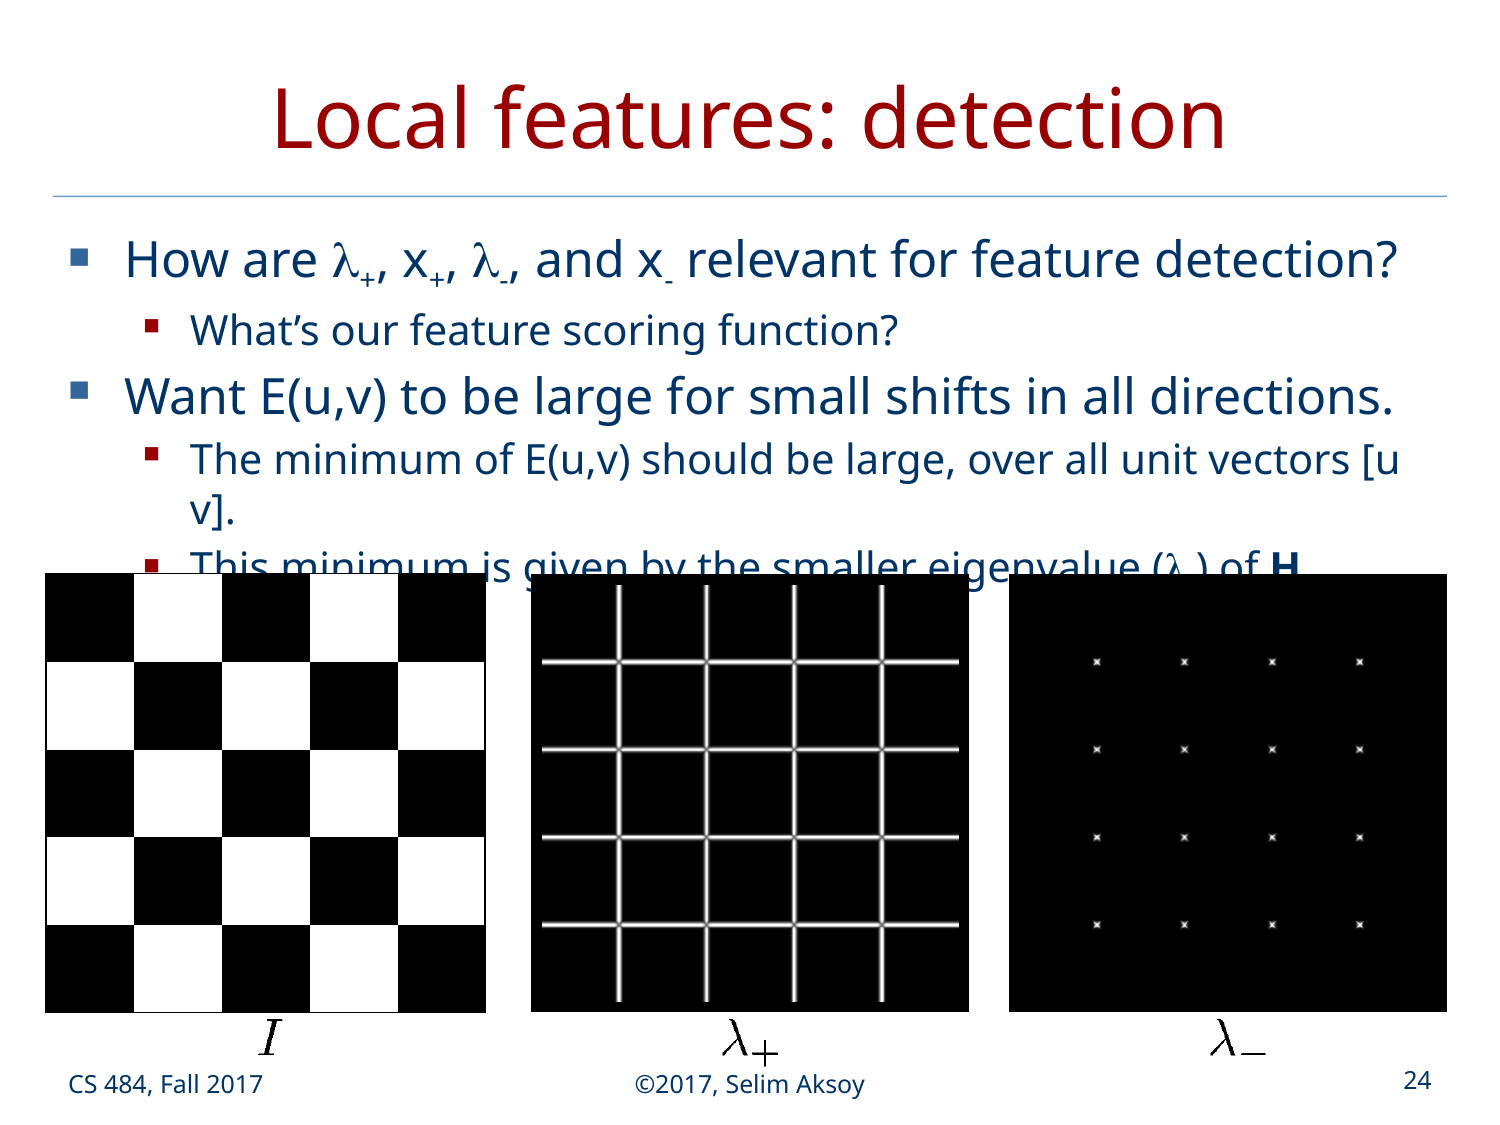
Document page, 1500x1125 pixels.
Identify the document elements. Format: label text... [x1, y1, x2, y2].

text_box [46, 573, 1448, 1071]
slide_number CS 484, Fall 2017 [52, 1079, 366, 1107]
list How are +, x+, -, and x- relevant for feature detection? What’s our feature scoring function? Want E(u,v) to be large for small shifts in all directions. The minimum of E(u,v) should be large, over all unit vectors [u v]. This minimum is given by the smaller eigenvalue (-) of H. [53, 220, 1447, 573]
title Local features: detection [53, 31, 1447, 173]
slide_number 24 [1134, 1077, 1448, 1107]
footer ©2017, Selim Aksoy [511, 1079, 988, 1107]
